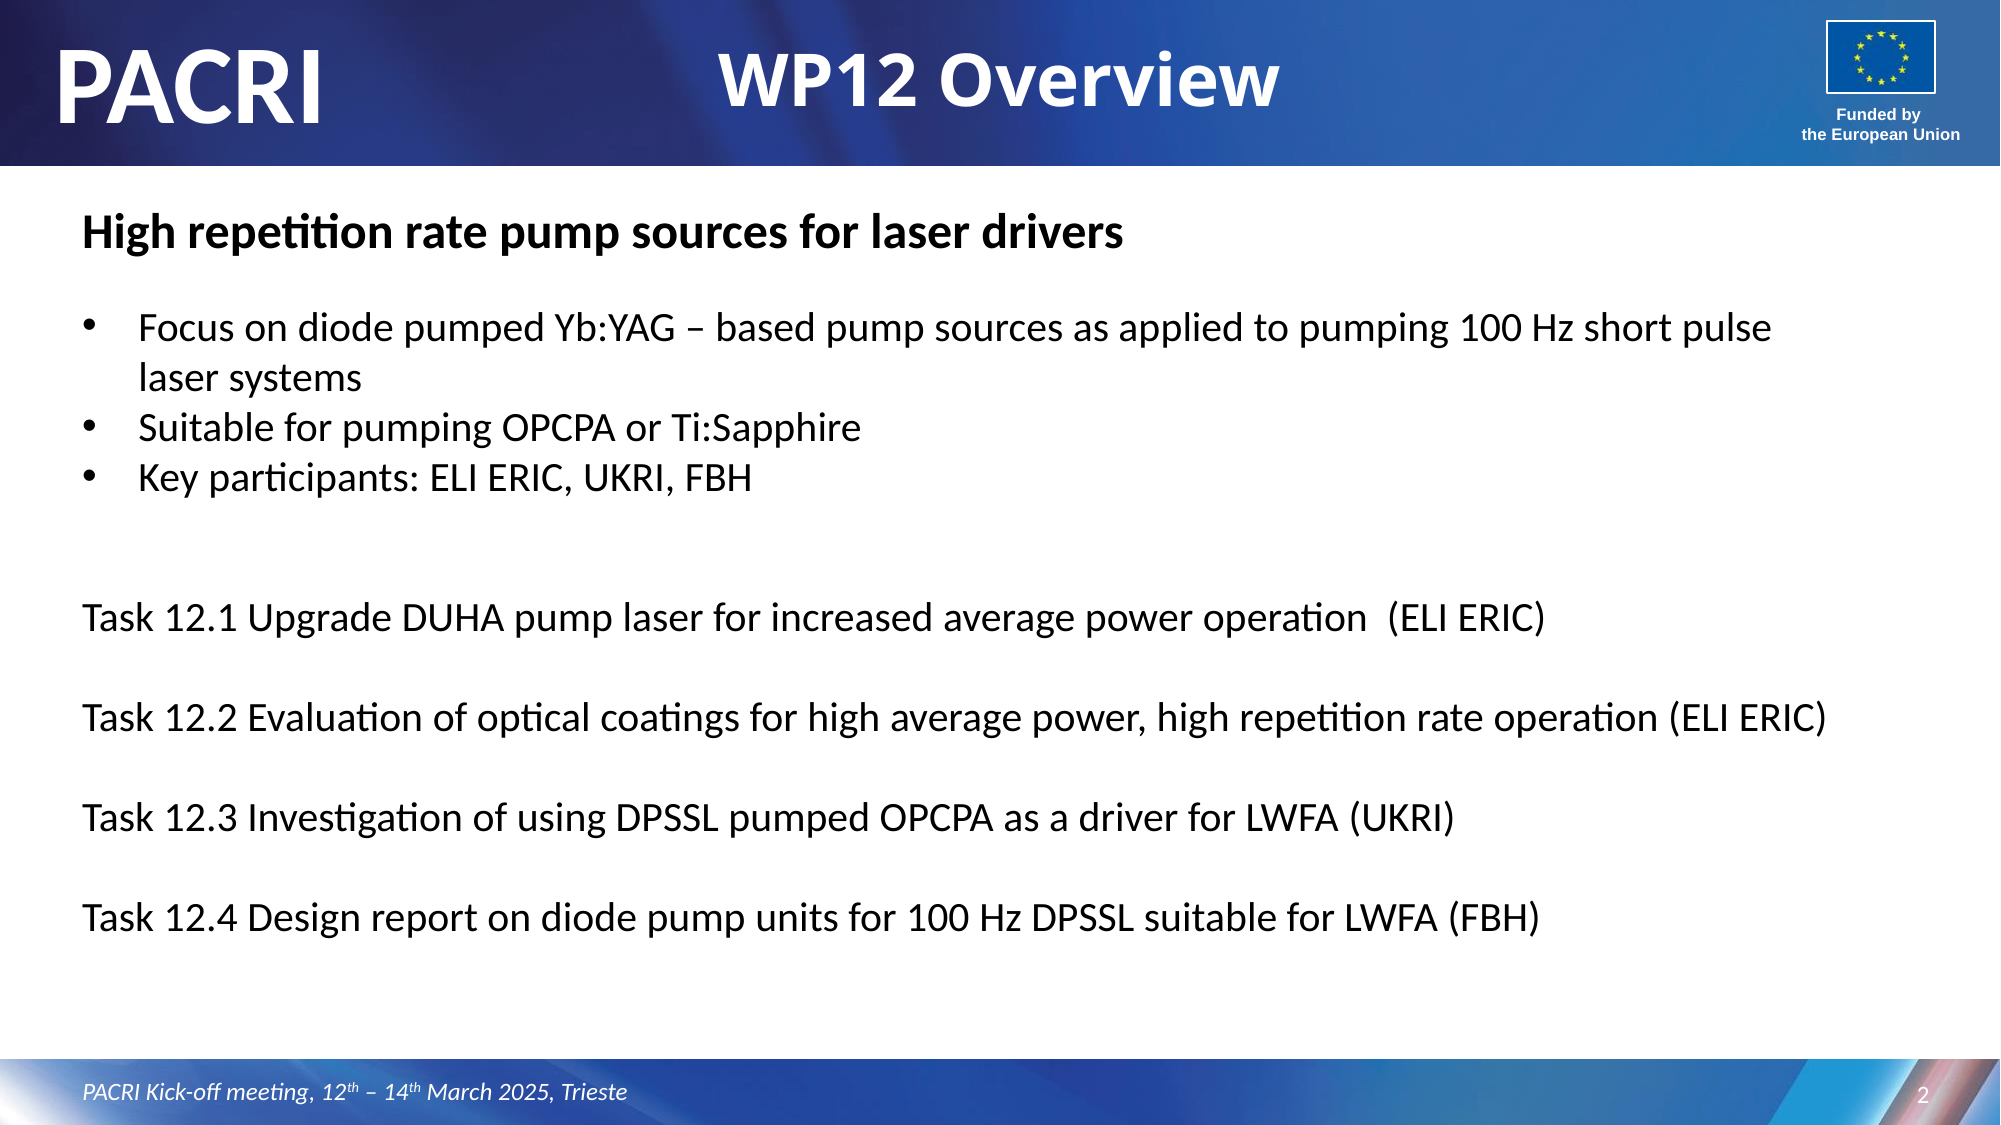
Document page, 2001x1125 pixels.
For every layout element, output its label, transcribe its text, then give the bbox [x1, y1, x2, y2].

picture [0, 0, 346, 166]
footer PACRI Kick-off meeting, 12th – 14th March 2025, Trieste [67, 1060, 743, 1120]
text_box Task 12.1 Upgrade DUHA pump laser for increased average power operation (ELI ERIC) Task 12.2 Evaluation of optical coatings for high average power, high repetition rate operation (ELI ERIC) Task 12.3 Investigation of using DPSSL pumped OPCPA as a driver for LWFA (UKRI) Task 12.4 Design report on diode pump units for 100 Hz DPSSL suitable for LWFA (FBH) [67, 582, 1875, 948]
text_box High repetition rate pump sources for laser drivers [67, 191, 1495, 266]
text_box Focus on diode pumped Yb:YAG – based pump sources as applied to pumping 100 Hz short pulse laser systems Suitable for pumping OPCPA or Ti:Sapphire Key participants: ELI ERIC, UKRI, FBH [67, 292, 1875, 508]
title WP12 Overview [346, 0, 1653, 166]
slide_number 2 [1494, 1063, 1945, 1123]
picture [0, 1059, 2000, 1125]
picture [1653, 0, 2000, 166]
